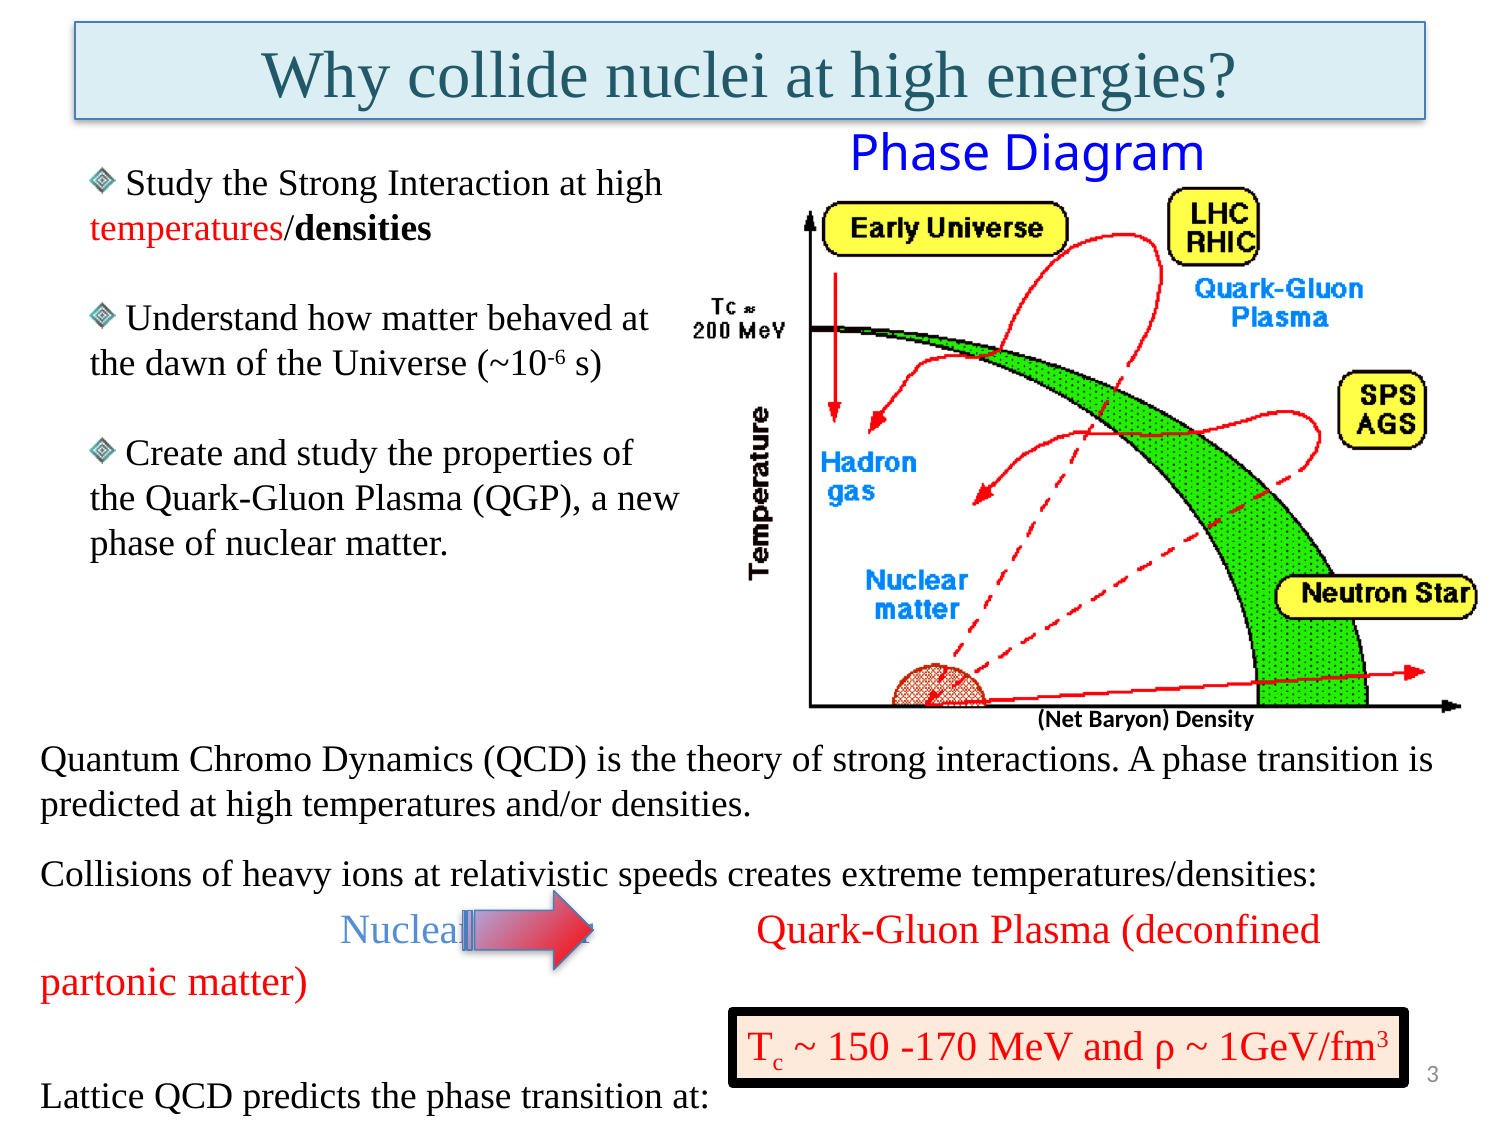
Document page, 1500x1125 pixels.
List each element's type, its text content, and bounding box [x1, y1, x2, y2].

picture [89, 302, 116, 329]
title Why collide nuclei at high energies? [74, 21, 1426, 120]
picture [89, 167, 116, 194]
text_box Tc ~ 150 -170 MeV and ρ ~ 1GeV/fm3 [732, 1011, 1404, 1083]
picture [89, 437, 116, 464]
text_box Quantum Chromo Dynamics (QCD) is the theory of strong interactions. A phase transition is predicted at high temperatures and/or densities. Collisions of heavy ions at relativistic speeds creates extreme temperatures/densities: Nuclear Matter Quark-Gluon Plasma (deconfined partonic matter) Lattice QCD predicts the phase transition at: [25, 726, 1477, 1124]
text_box [462, 889, 594, 971]
picture [687, 183, 1489, 716]
slide_number 3 [1104, 1042, 1455, 1103]
text_box (Net Baryon) Density [1022, 722, 1270, 740]
text_box Study the Strong Interaction at high temperatures/densities Understand how matter behaved at the dawn of the Universe (~10-6 s) Create and study the properties of the Quark-Gluon Plasma (QGP), a new phase of nuclear matter. [74, 150, 701, 571]
text_box Phase Diagram [834, 113, 1222, 181]
